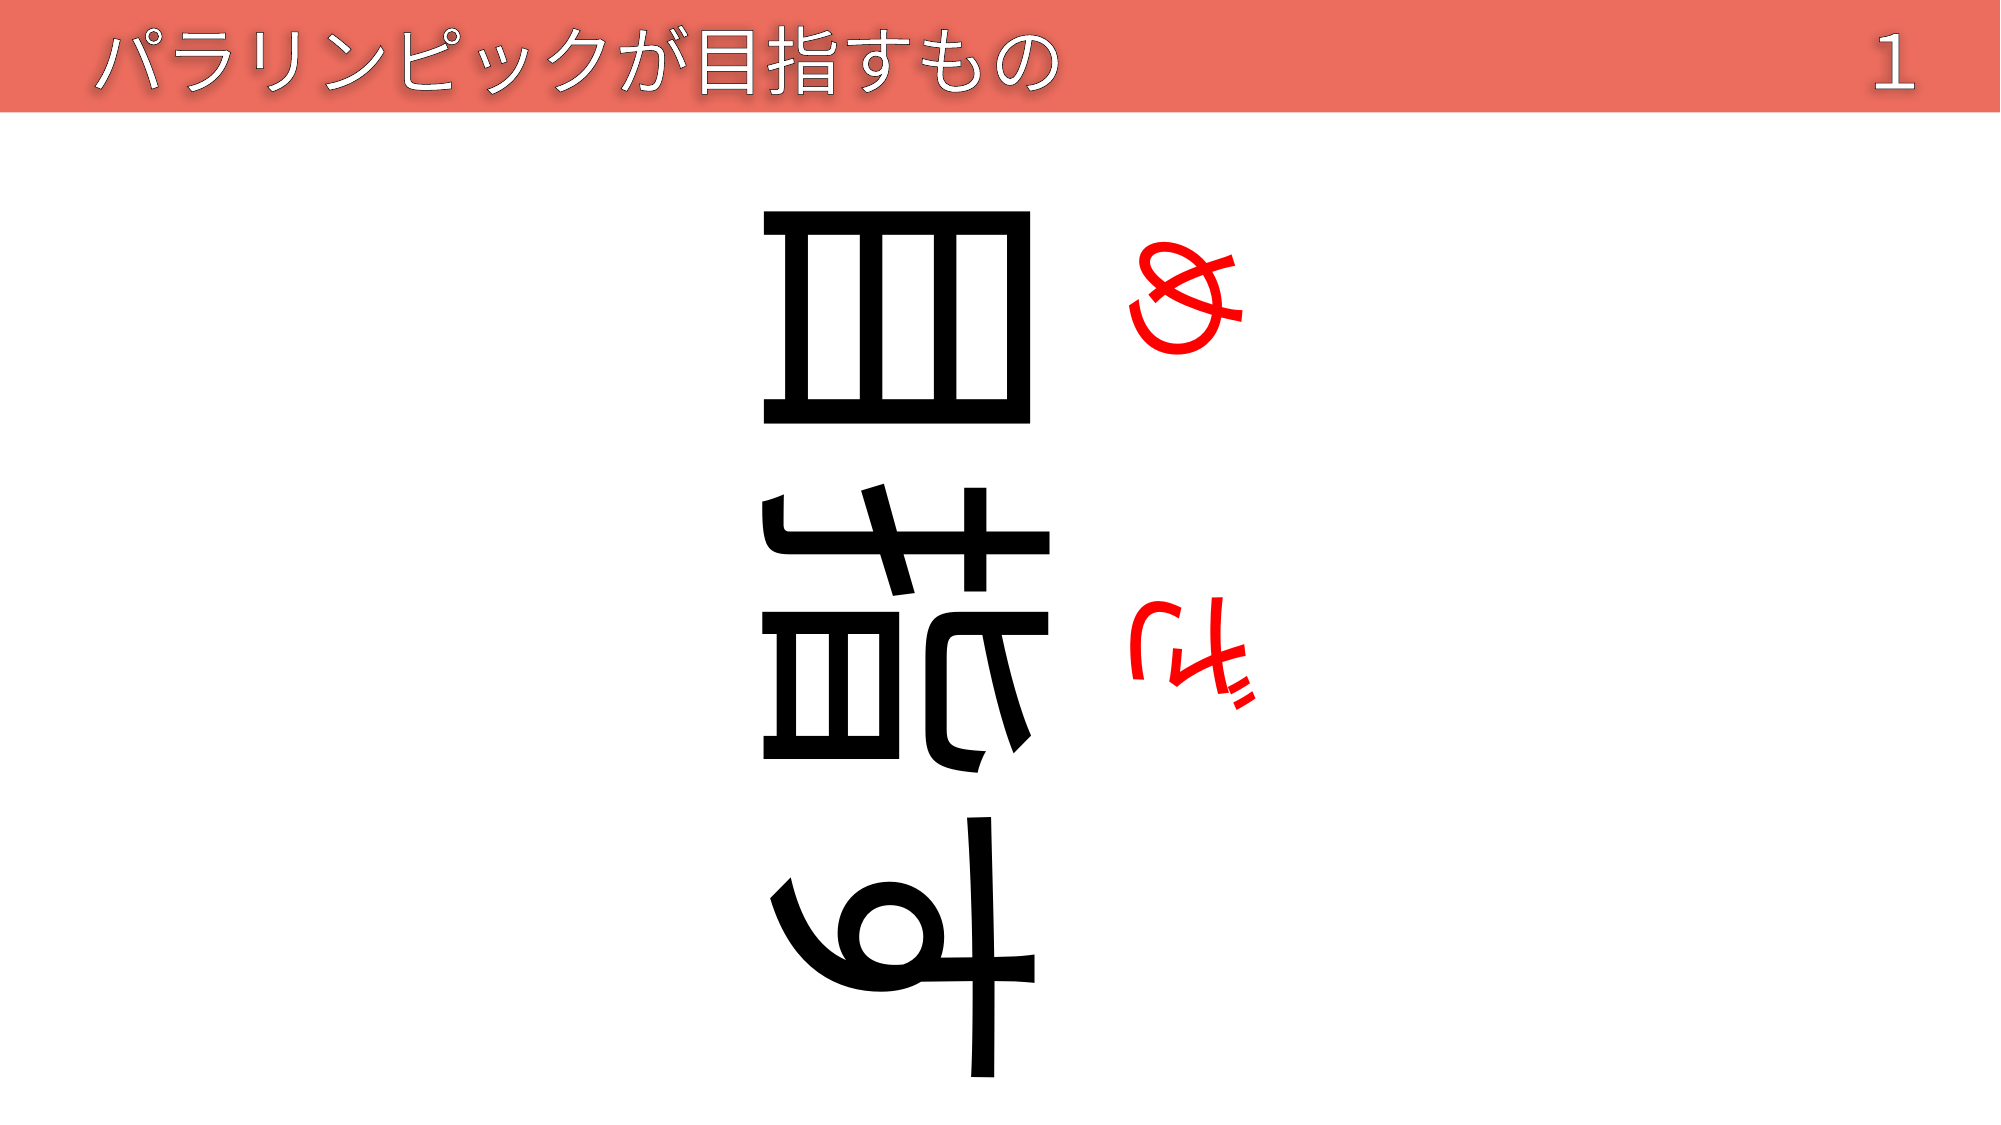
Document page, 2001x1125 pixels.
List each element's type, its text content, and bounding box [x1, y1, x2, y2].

text_box [0, 0, 2000, 113]
text_box １ [1842, 6, 1963, 112]
text_box め [1083, 215, 1281, 370]
text_box パラリンピックが目指すもの [75, 6, 1085, 112]
text_box 目指す [698, 147, 1108, 1125]
text_box ざ [1085, 562, 1283, 717]
